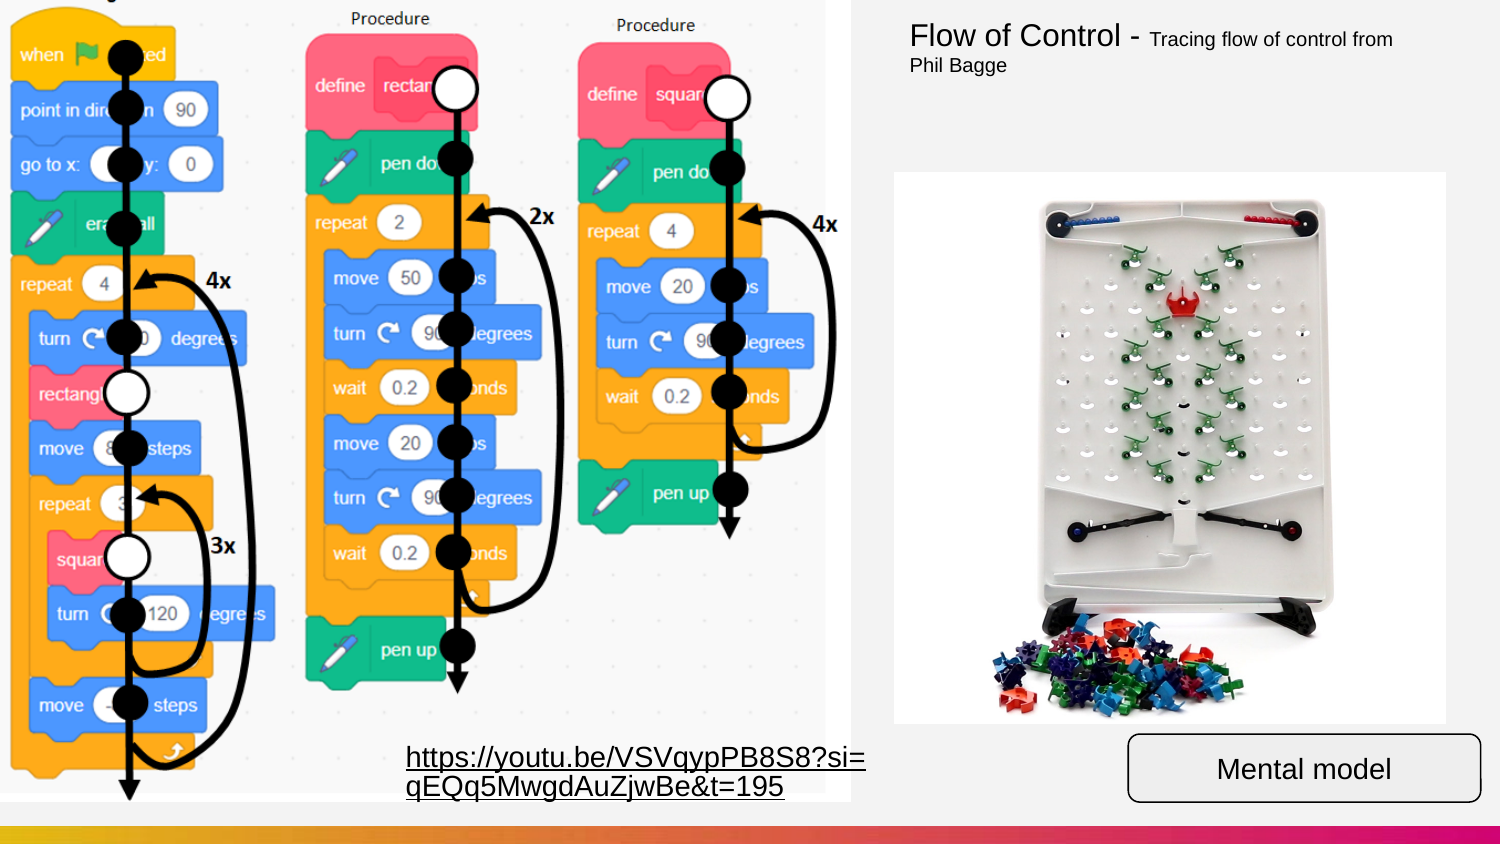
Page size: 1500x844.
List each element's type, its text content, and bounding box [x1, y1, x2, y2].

text_box [883, 723, 1367, 790]
text_box Mental model [1128, 734, 1481, 803]
title Flow of Control - Tracing flow of control from Phil Bagge [894, 0, 1484, 94]
picture [894, 171, 1446, 724]
text_box https://youtu.be/VSVqypPB8S8?si=qEQq5MwgdAuZjwBe&t=195 [390, 723, 883, 824]
picture [0, 0, 852, 802]
picture [0, 826, 1500, 844]
